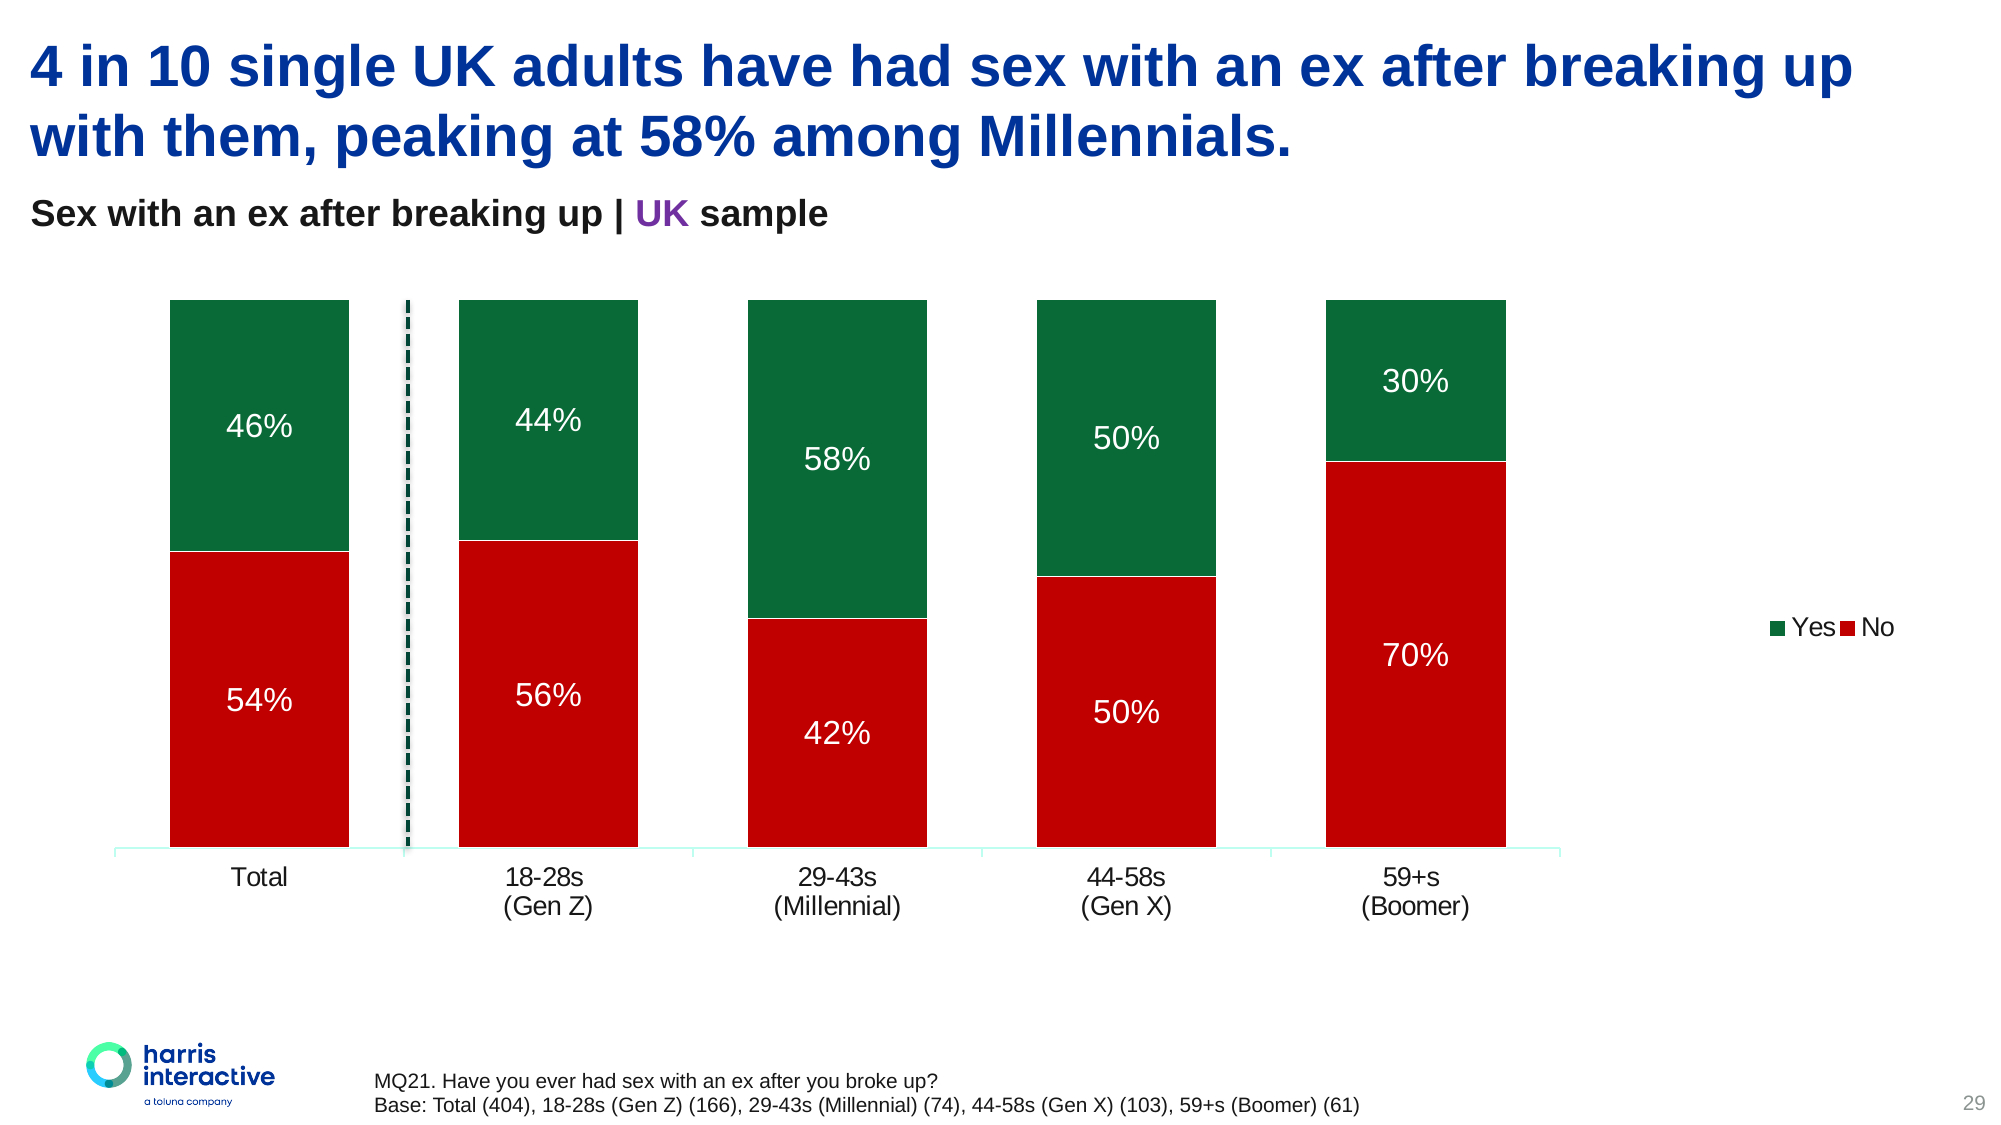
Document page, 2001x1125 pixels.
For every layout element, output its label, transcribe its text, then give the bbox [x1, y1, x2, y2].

slide_number 29 [1930, 1078, 1986, 1115]
text_box Sex with an ex after breaking up | UK sample [30, 188, 1917, 245]
text_box MQ21. Have you ever had sex with an ex after you broke up? Base: Total (404), 18-28s (Gen Z) (166), 29-43s (Millennial) (74), 44-58s (Gen X) (103), 59+s (Boomer) (61) [359, 1059, 1930, 1125]
chart [66, 240, 1930, 1027]
list 4 in 10 single UK adults have had sex with an ex after breaking up with them, peaking at 58% among Millennials. [30, 28, 1961, 83]
picture [86, 1042, 275, 1107]
